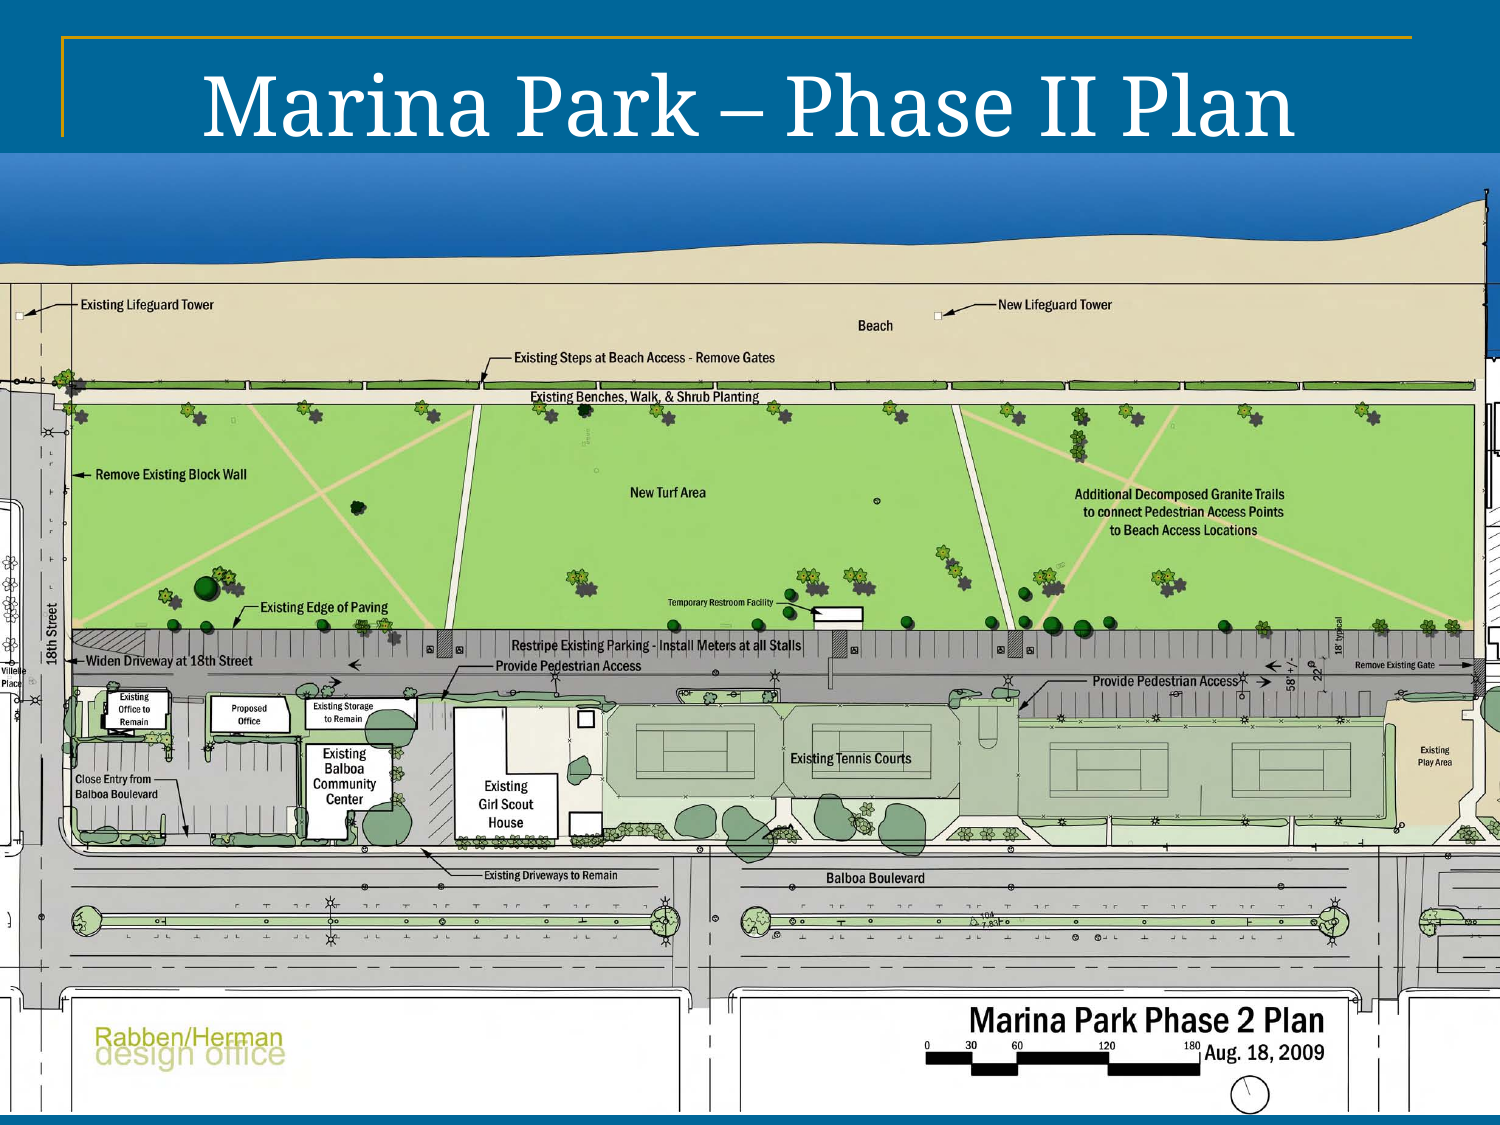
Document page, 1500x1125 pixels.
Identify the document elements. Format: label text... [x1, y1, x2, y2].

title Marina Park – Phase II Plan [74, 45, 1426, 152]
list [0, 153, 1500, 1115]
